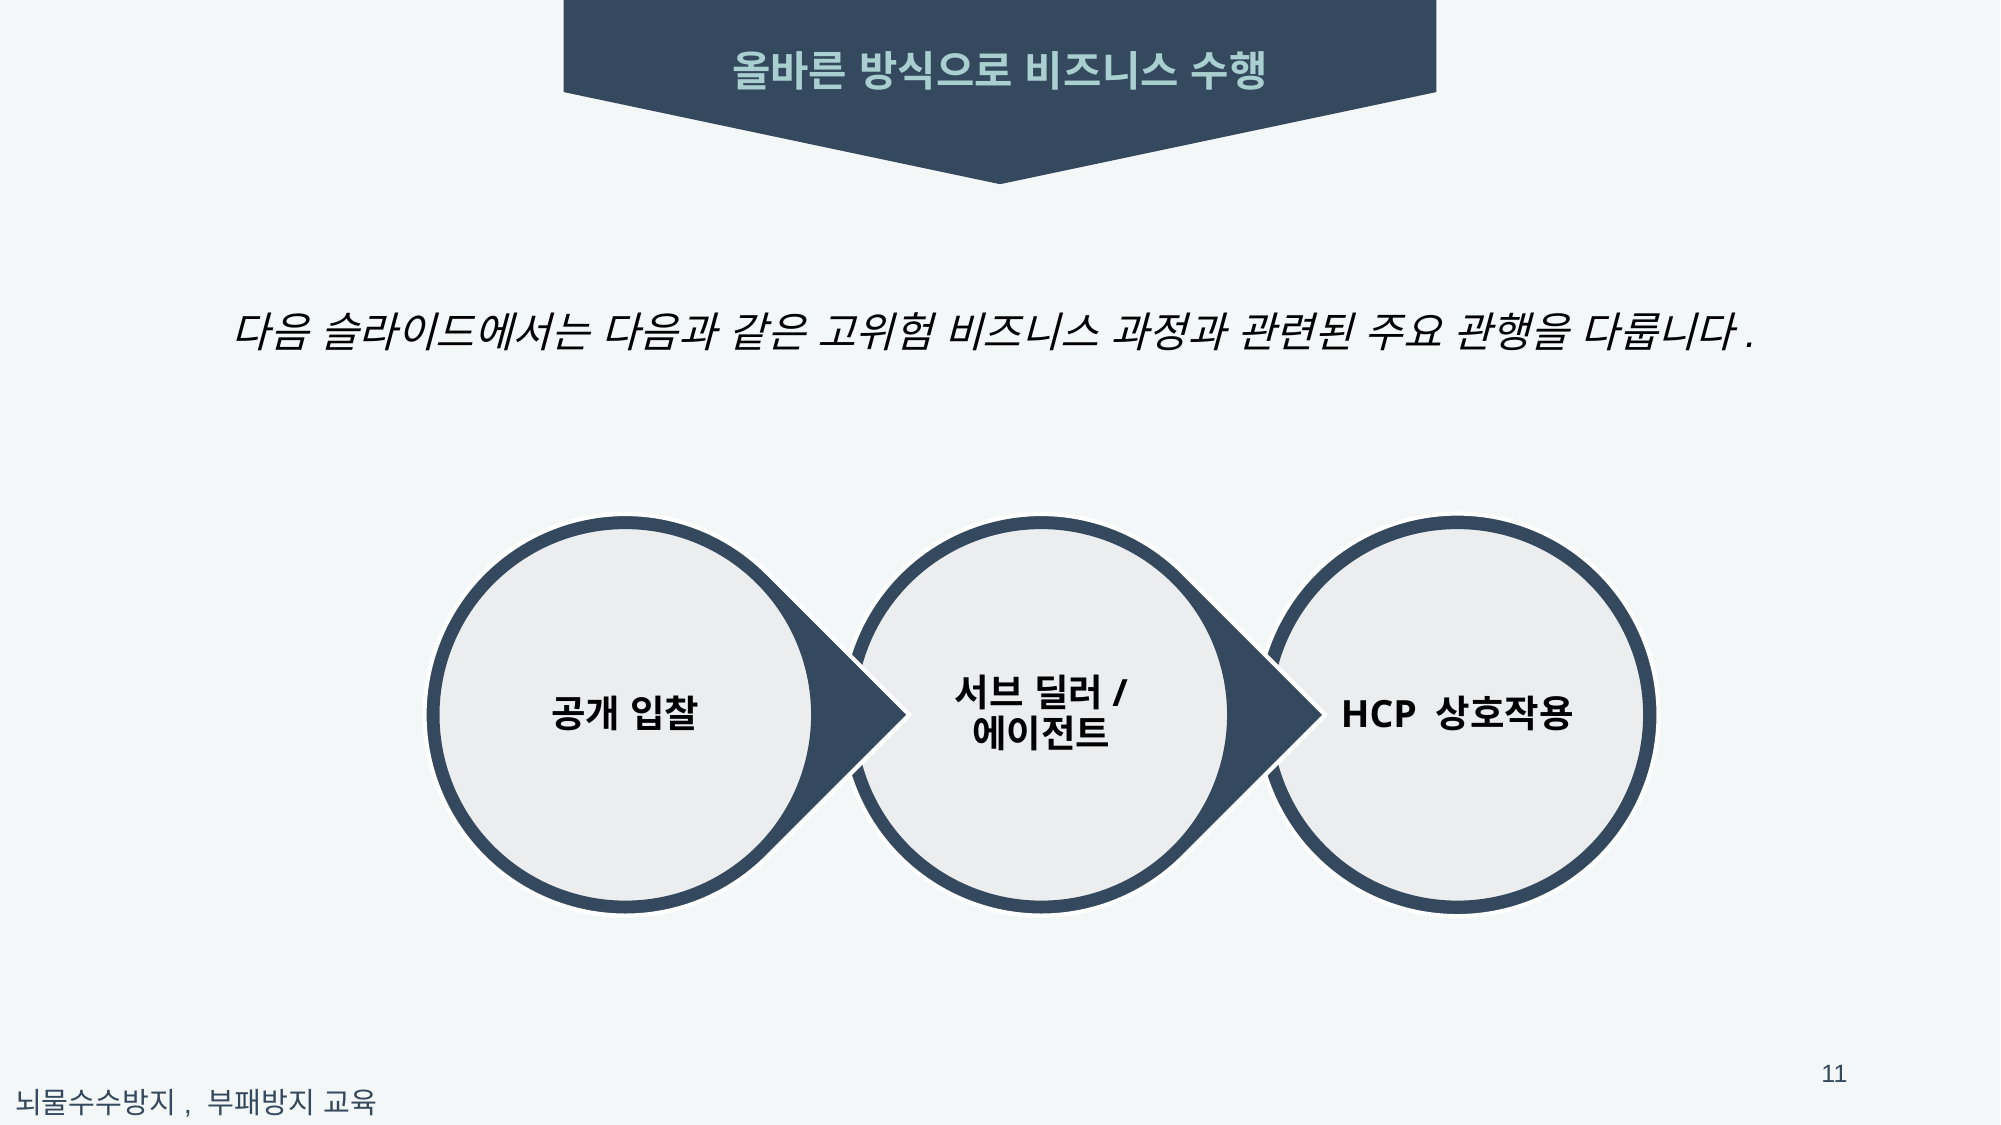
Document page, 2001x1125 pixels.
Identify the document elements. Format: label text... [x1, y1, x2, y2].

text_box 올바른 방식으로 비즈니스 수행 [446, 36, 1554, 113]
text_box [332, 270, 1667, 1125]
slide_number 11 [1672, 1042, 1863, 1103]
list 다음 슬라이드에서는 다음과 같은 고위험 비즈니스 과정과 관련된 주요 관행을 다룹니다. [137, 213, 1863, 328]
